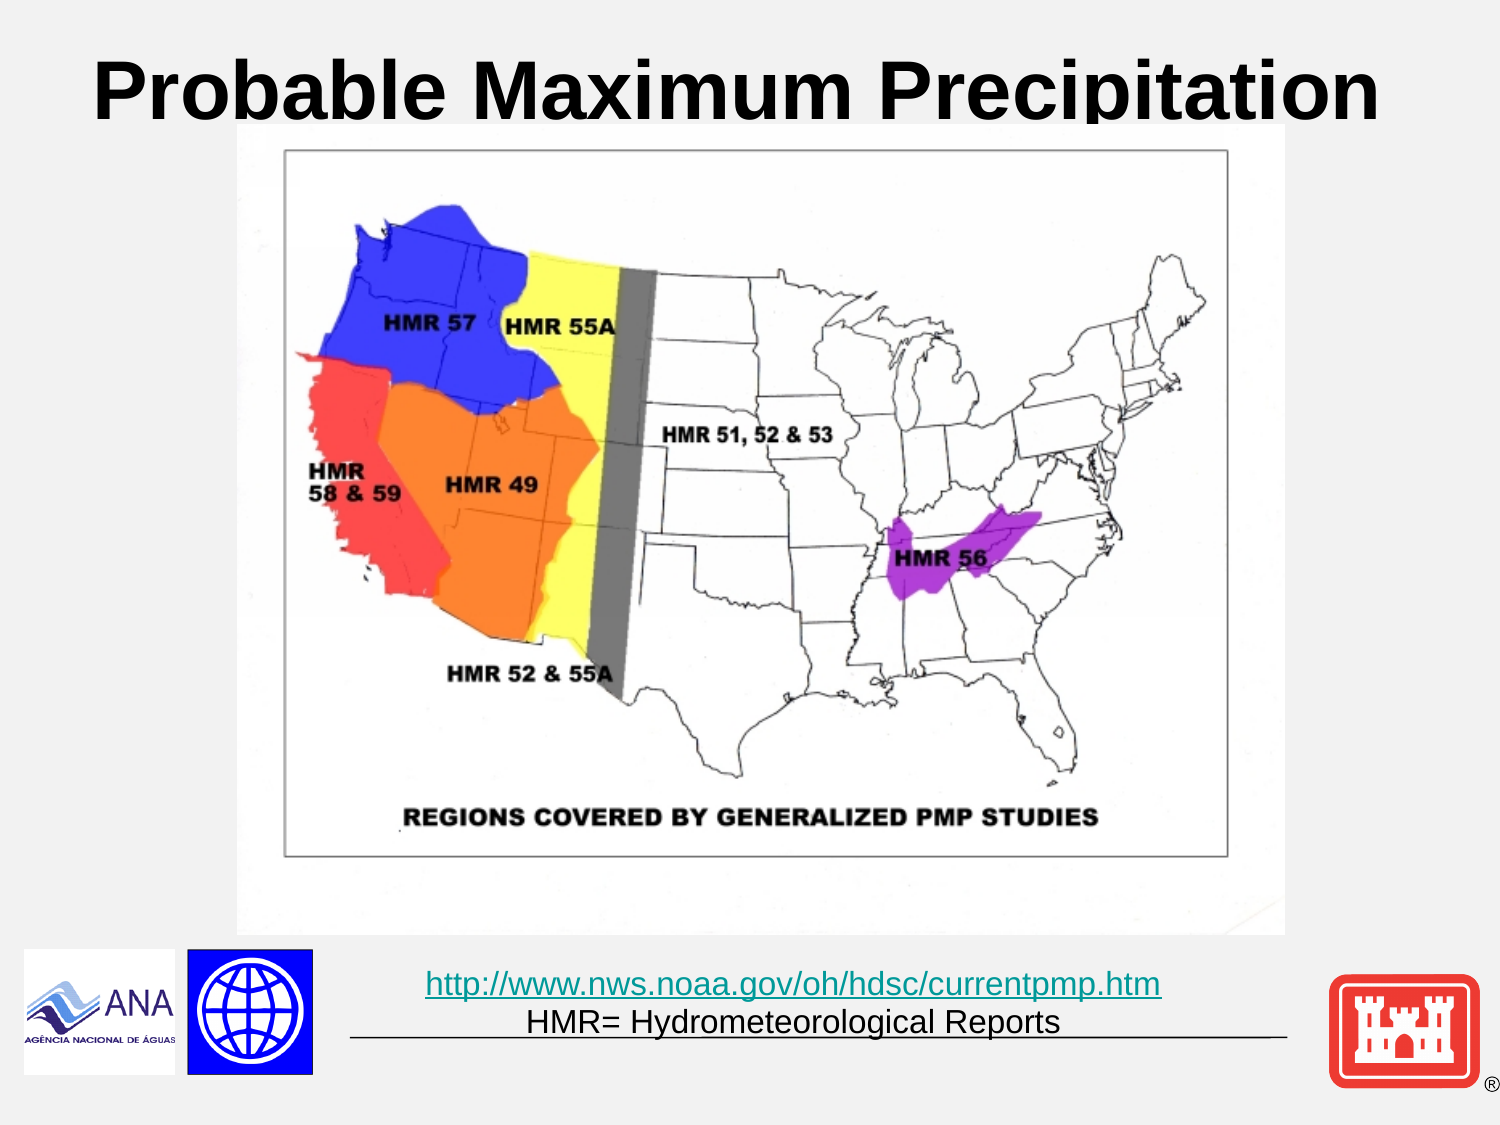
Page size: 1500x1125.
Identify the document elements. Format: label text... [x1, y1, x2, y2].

title Probable Maximum Precipitation [24, 24, 1451, 148]
picture [1329, 974, 1500, 1092]
picture [187, 949, 313, 1075]
list http://www.nws.noaa.gov/oh/hdsc/currentpmp.htm HMR= Hydrometeorological Reports [374, 962, 1213, 1026]
picture [24, 949, 175, 1075]
picture [237, 124, 1286, 936]
